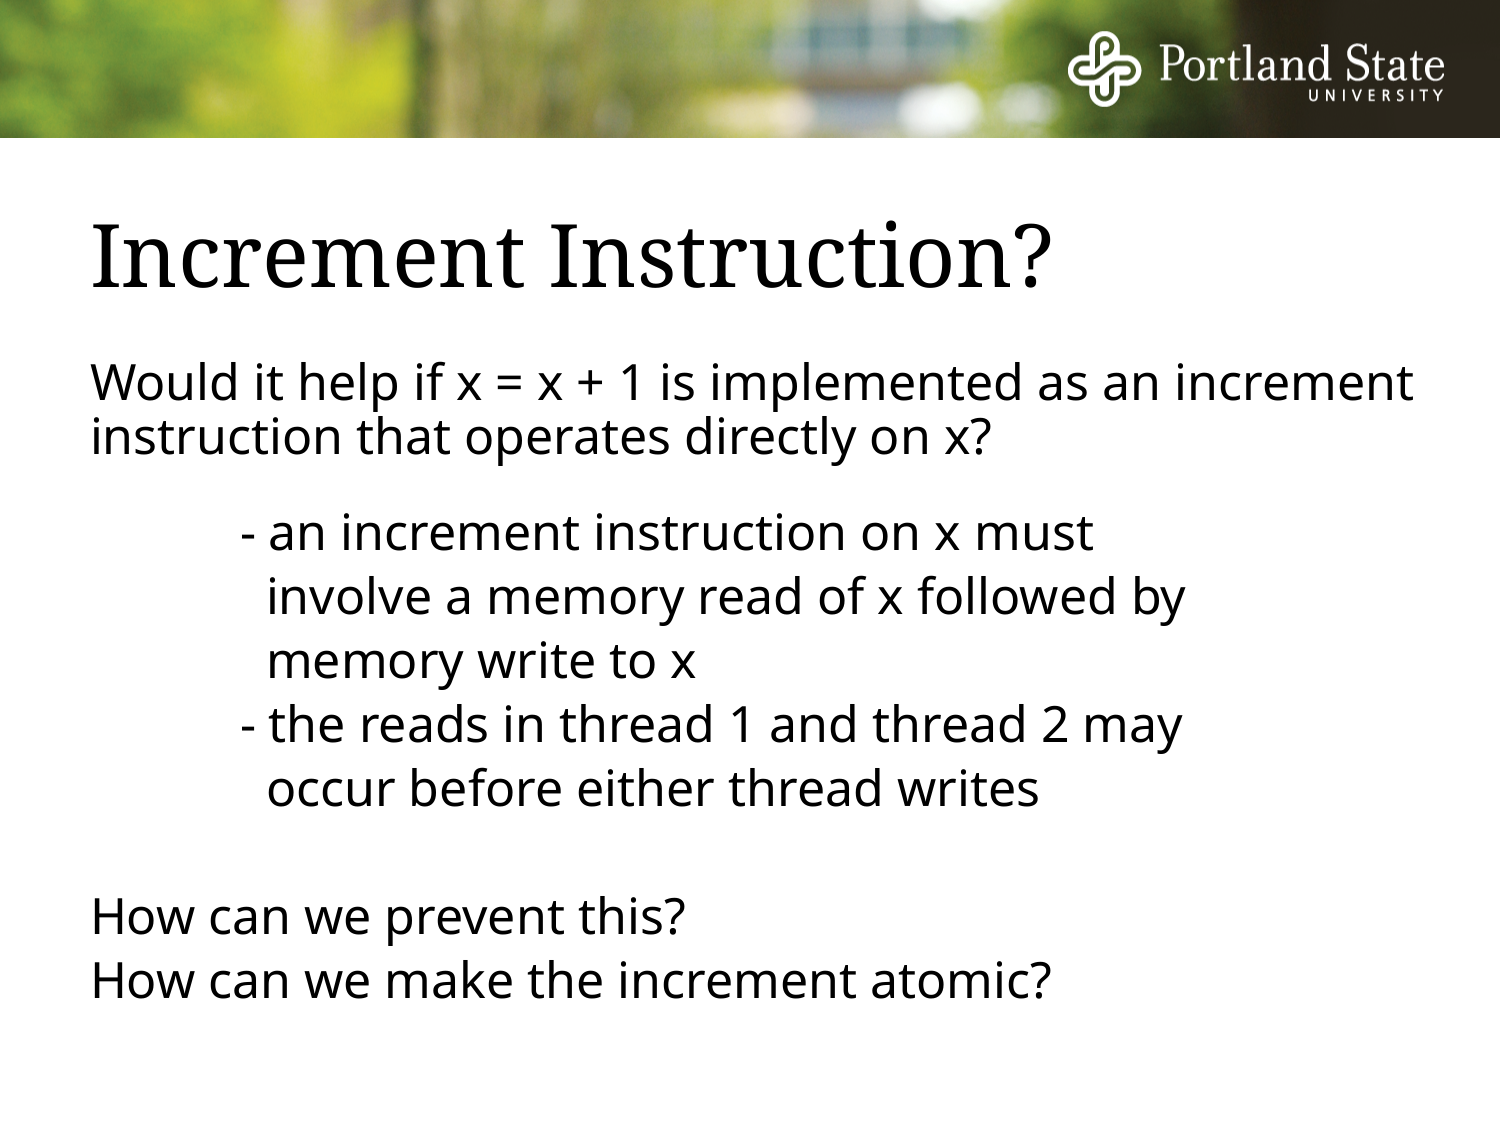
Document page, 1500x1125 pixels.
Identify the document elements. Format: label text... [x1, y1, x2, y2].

picture [0, 0, 1500, 138]
list Would it help if x = x + 1 is implemented as an increment instruction that operates directly on x? - an increment instruction on x must involve a memory read of x followed by memory write to x - the reads in thread 1 and thread 2 may occur before either thread writes How can we prevent this? How can we make the increment atomic? [75, 350, 1450, 1042]
title Increment Instruction? [75, 202, 1263, 315]
